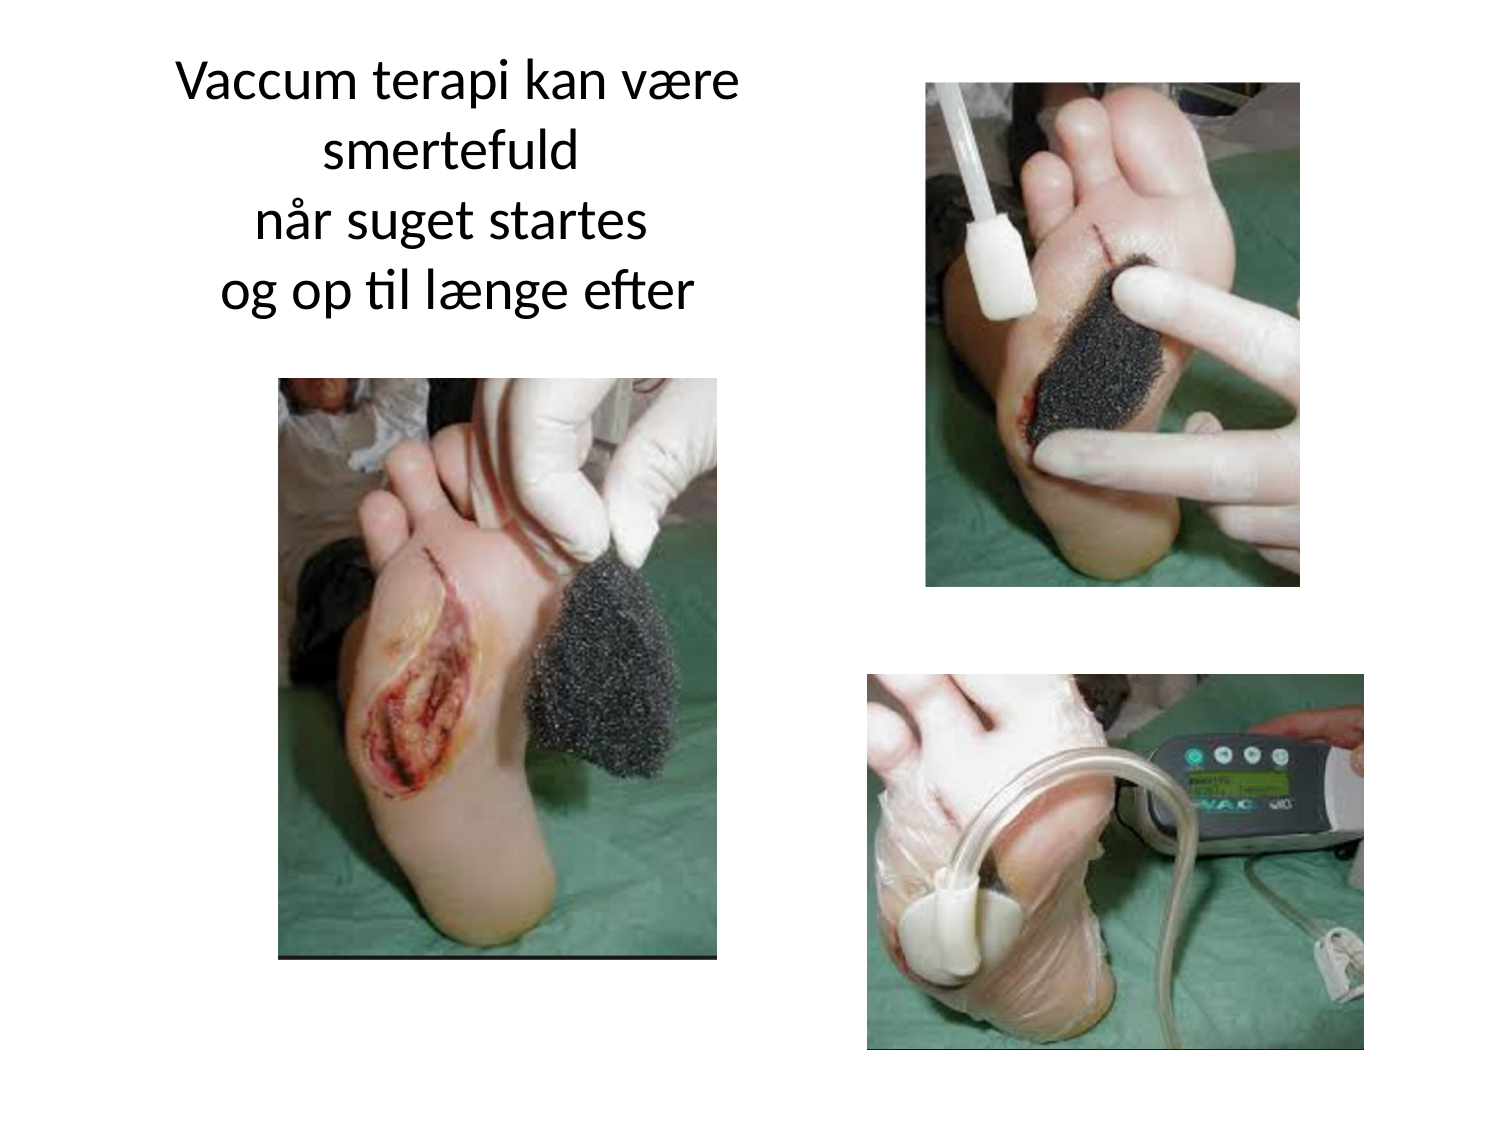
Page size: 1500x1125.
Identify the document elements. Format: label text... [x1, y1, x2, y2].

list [818, 674, 1413, 1051]
title Vaccum terapi kan være smertefuld når suget startes og op til længe efter [41, 24, 875, 338]
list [206, 281, 788, 1057]
picture [926, 523, 1300, 587]
picture [926, 83, 1300, 146]
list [815, 146, 1410, 523]
